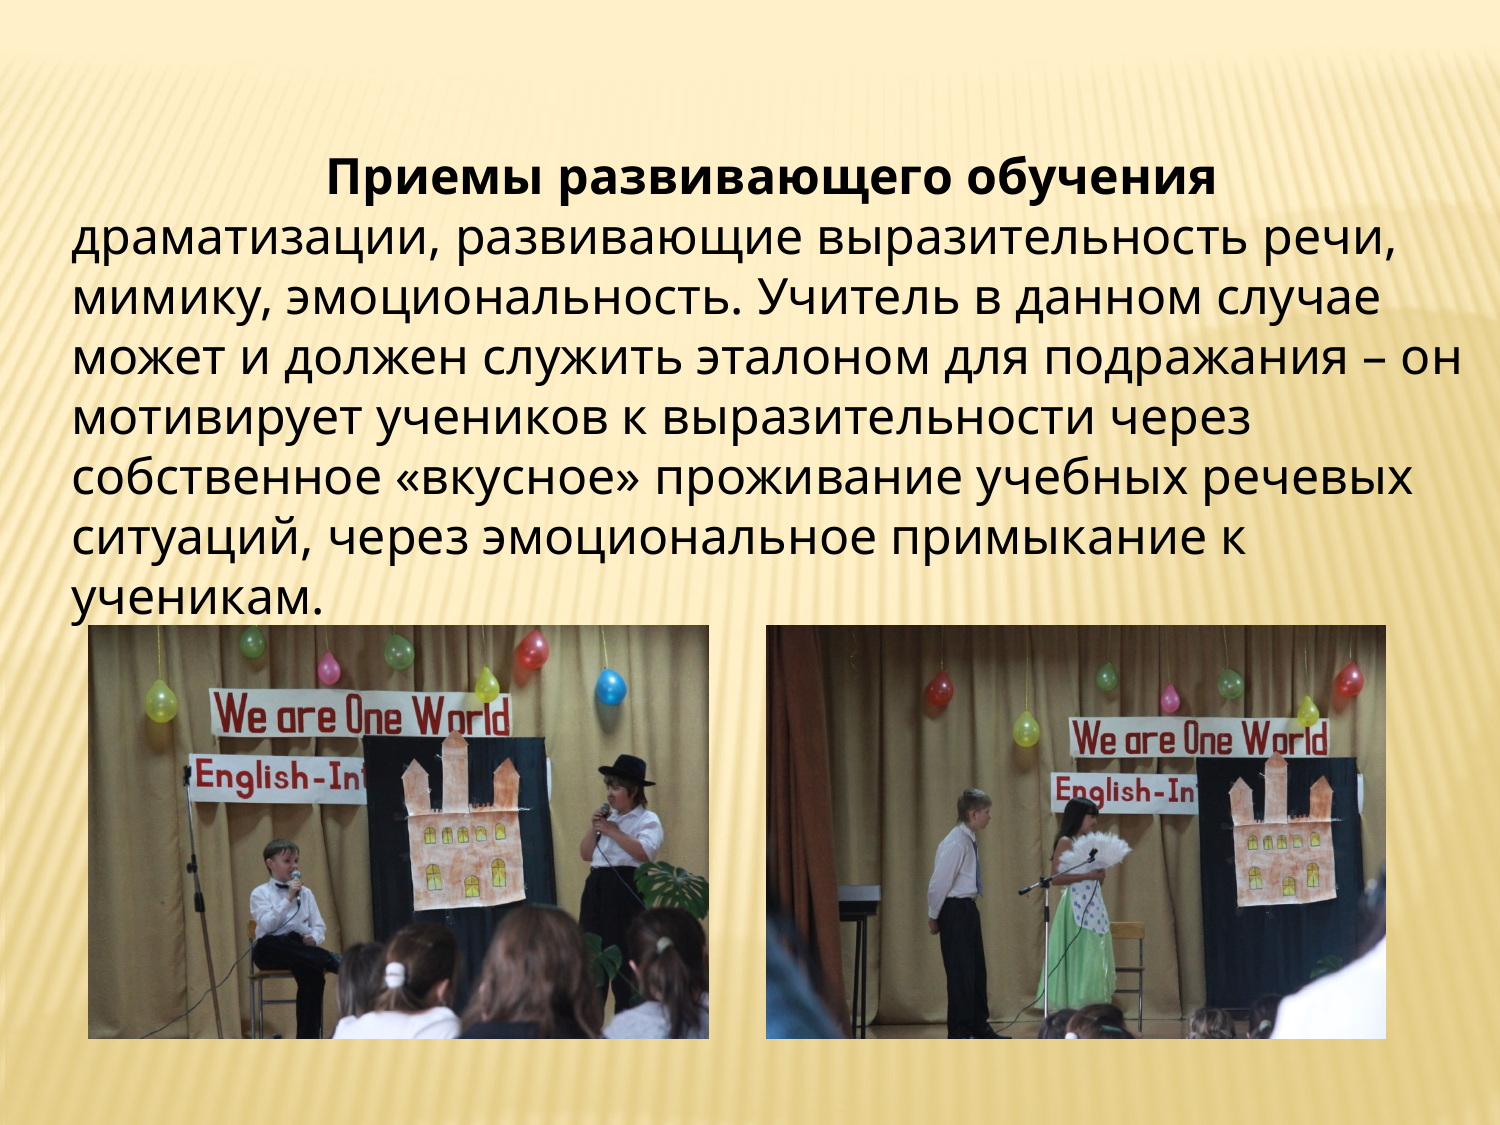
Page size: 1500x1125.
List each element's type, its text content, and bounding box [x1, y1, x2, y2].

picture [766, 625, 1386, 1039]
picture [88, 624, 709, 1039]
text_box Приемы развивающего обучения драматизации, развивающие выразительность речи, мимику, эмоциональность. Учитель в данном случае может и должен служить эталоном для подражания – он мотивирует учеников к выразительности через собственное «вкусное» проживание учебных речевых ситуаций, через эмоциональное примыкание к ученикам. [56, 137, 1500, 692]
